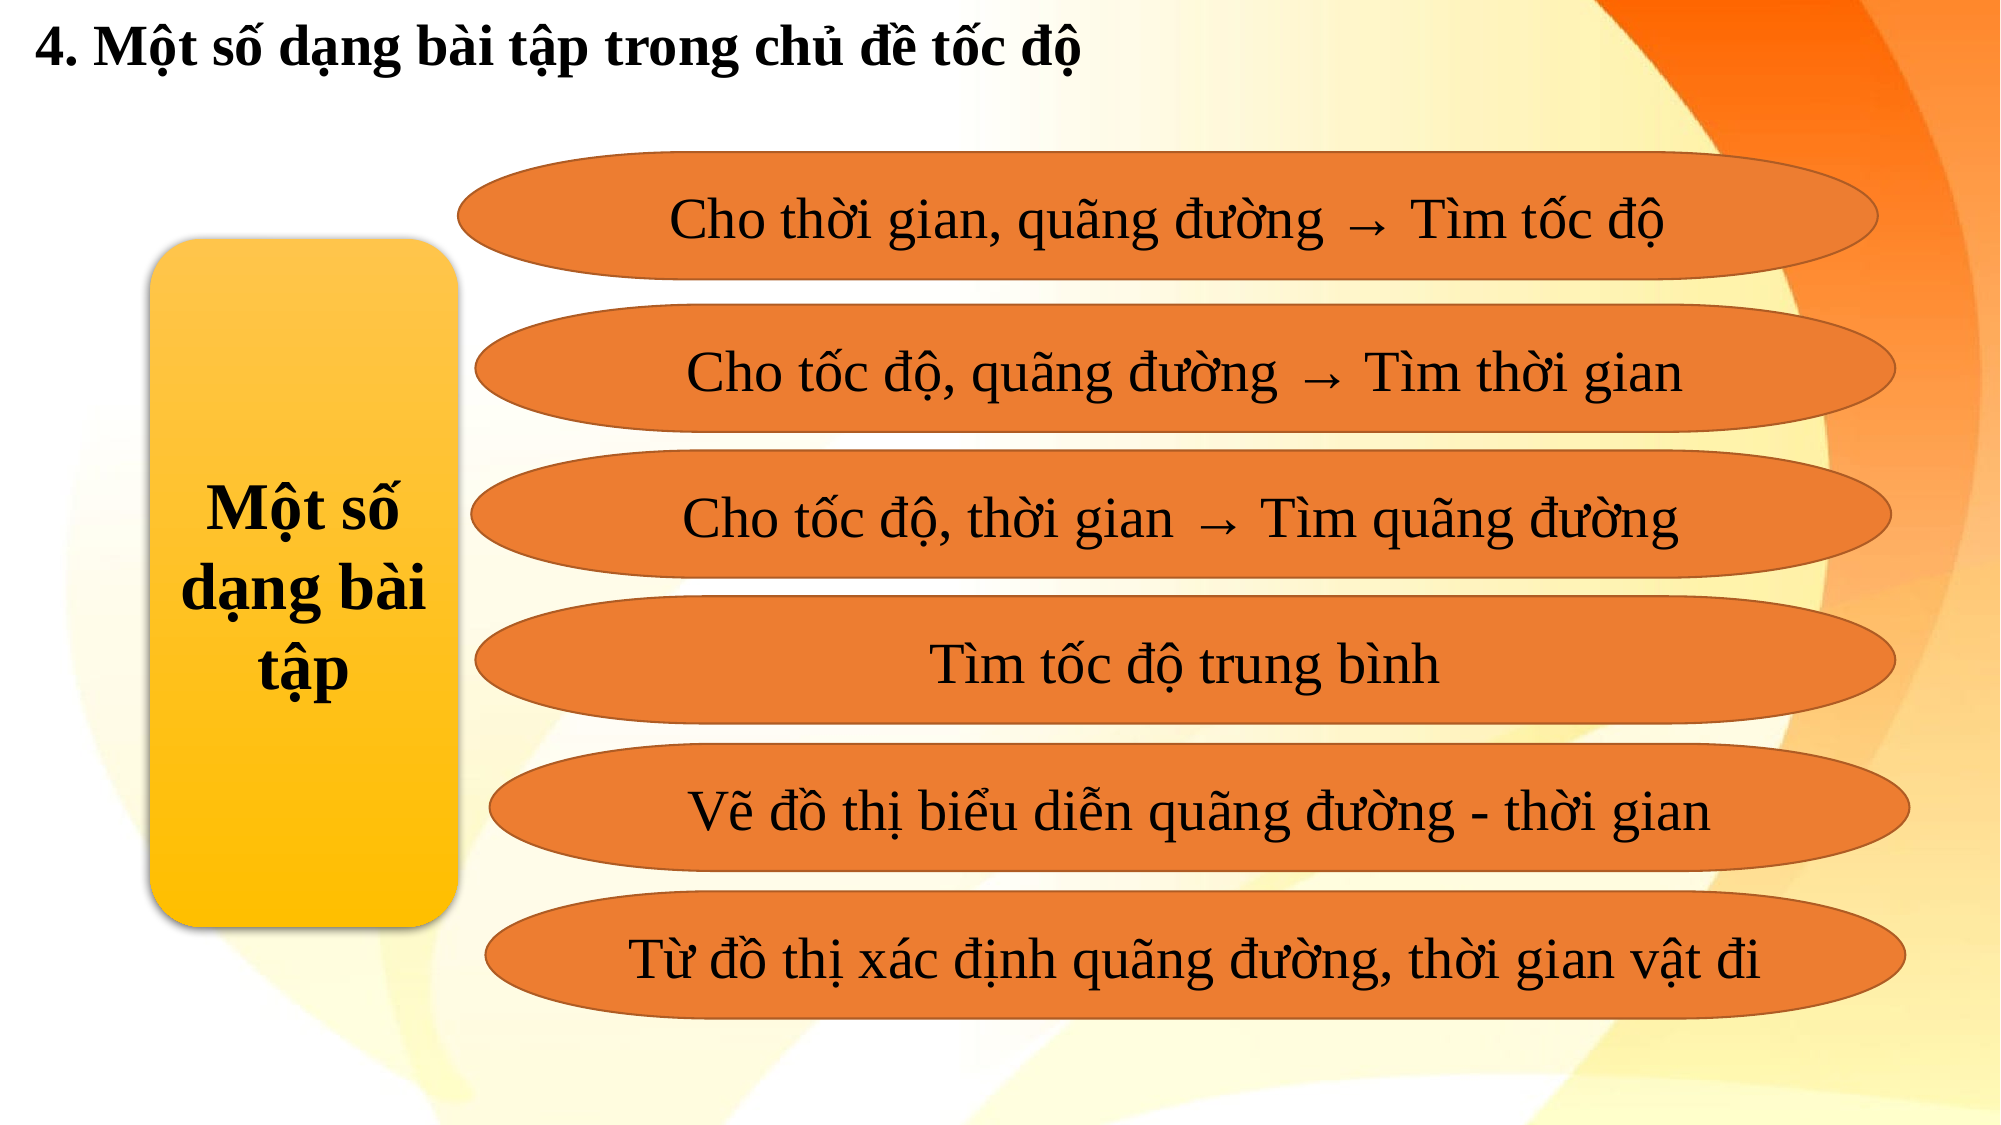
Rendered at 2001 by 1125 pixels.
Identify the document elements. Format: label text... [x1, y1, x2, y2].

text_box 4. Một số dạng bài tập trong chủ đề tốc độ [0, 0, 1263, 85]
text_box Cho tốc độ, thời gian → Tìm quãng đường [470, 449, 1893, 579]
text_box Cho tốc độ, quãng đường → Tìm thời gian [474, 303, 1897, 433]
text_box Từ đồ thị xác định quãng đường, thời gian vật đi [484, 890, 1907, 1020]
text_box Một số dạng bài tập [150, 238, 458, 927]
text_box Tìm tốc độ trung bình [474, 595, 1897, 725]
text_box Vẽ đồ thị biểu diễn quãng đường - thời gian [488, 742, 1911, 873]
picture [0, 0, 2001, 1125]
text_box Cho thời gian, quãng đường → Tìm tốc độ [456, 151, 1879, 281]
